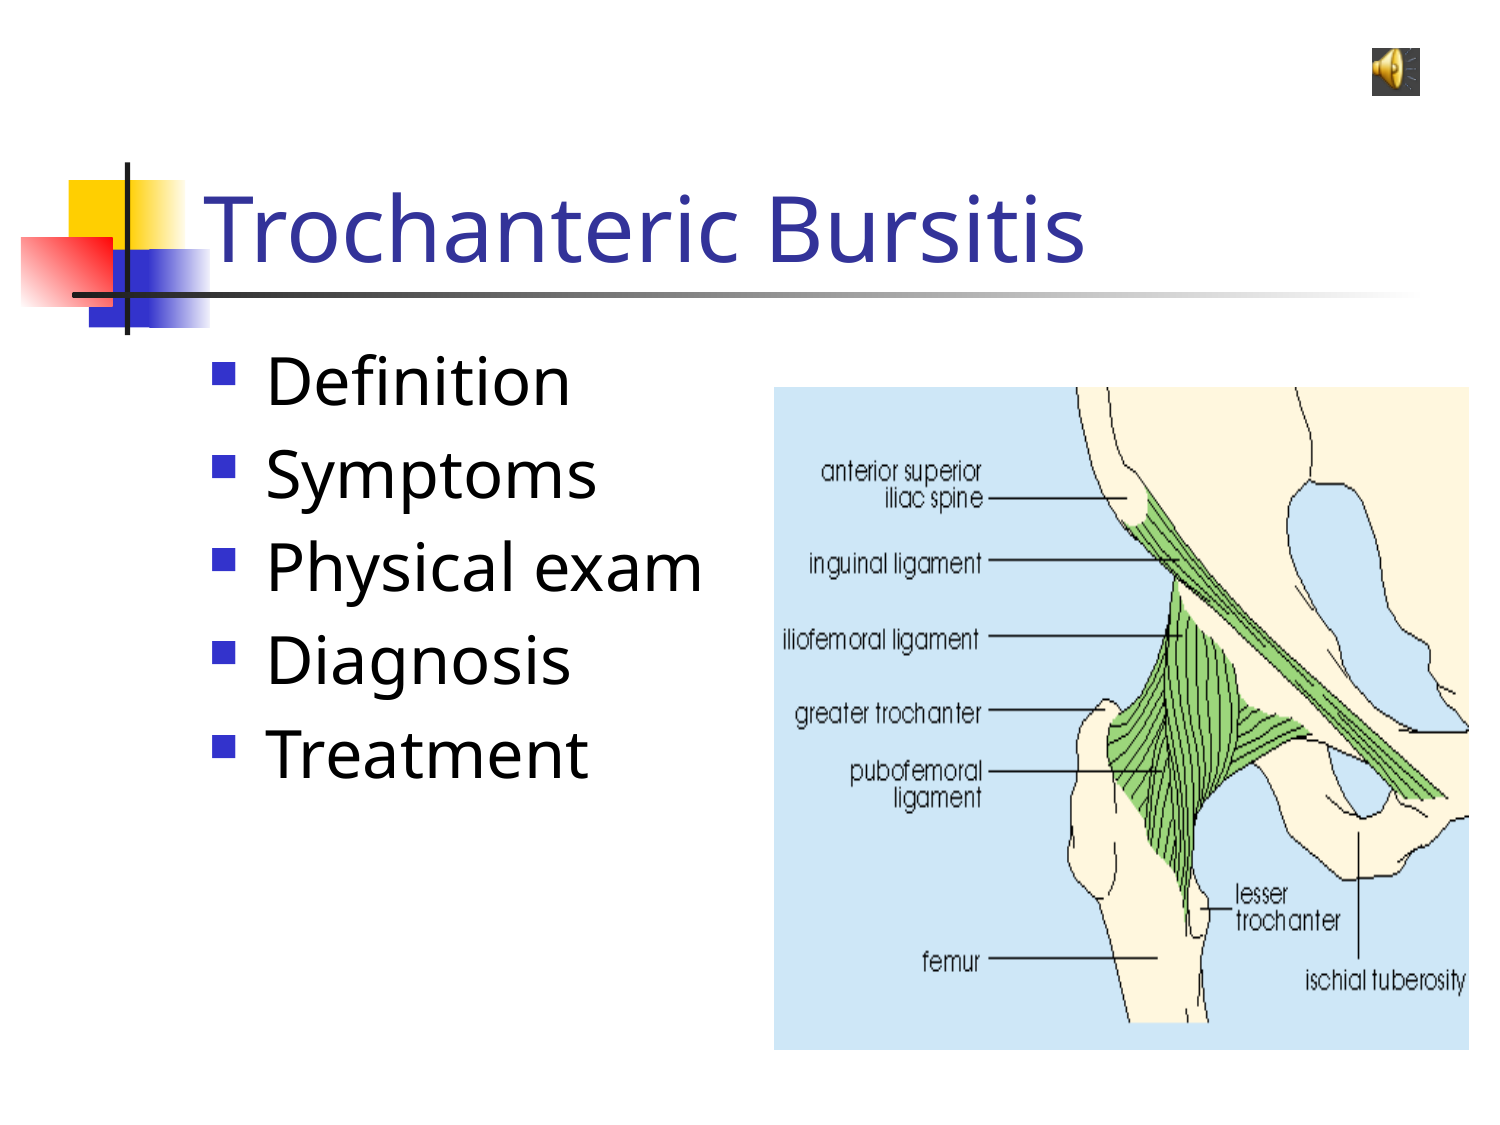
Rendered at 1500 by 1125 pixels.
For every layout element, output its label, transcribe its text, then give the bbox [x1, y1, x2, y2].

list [774, 387, 1470, 1051]
list Definition Symptoms Physical exam Diagnosis Treatment [193, 331, 1469, 1006]
picture [1370, 46, 1422, 98]
title Trochanteric Bursitis [188, 101, 1468, 289]
